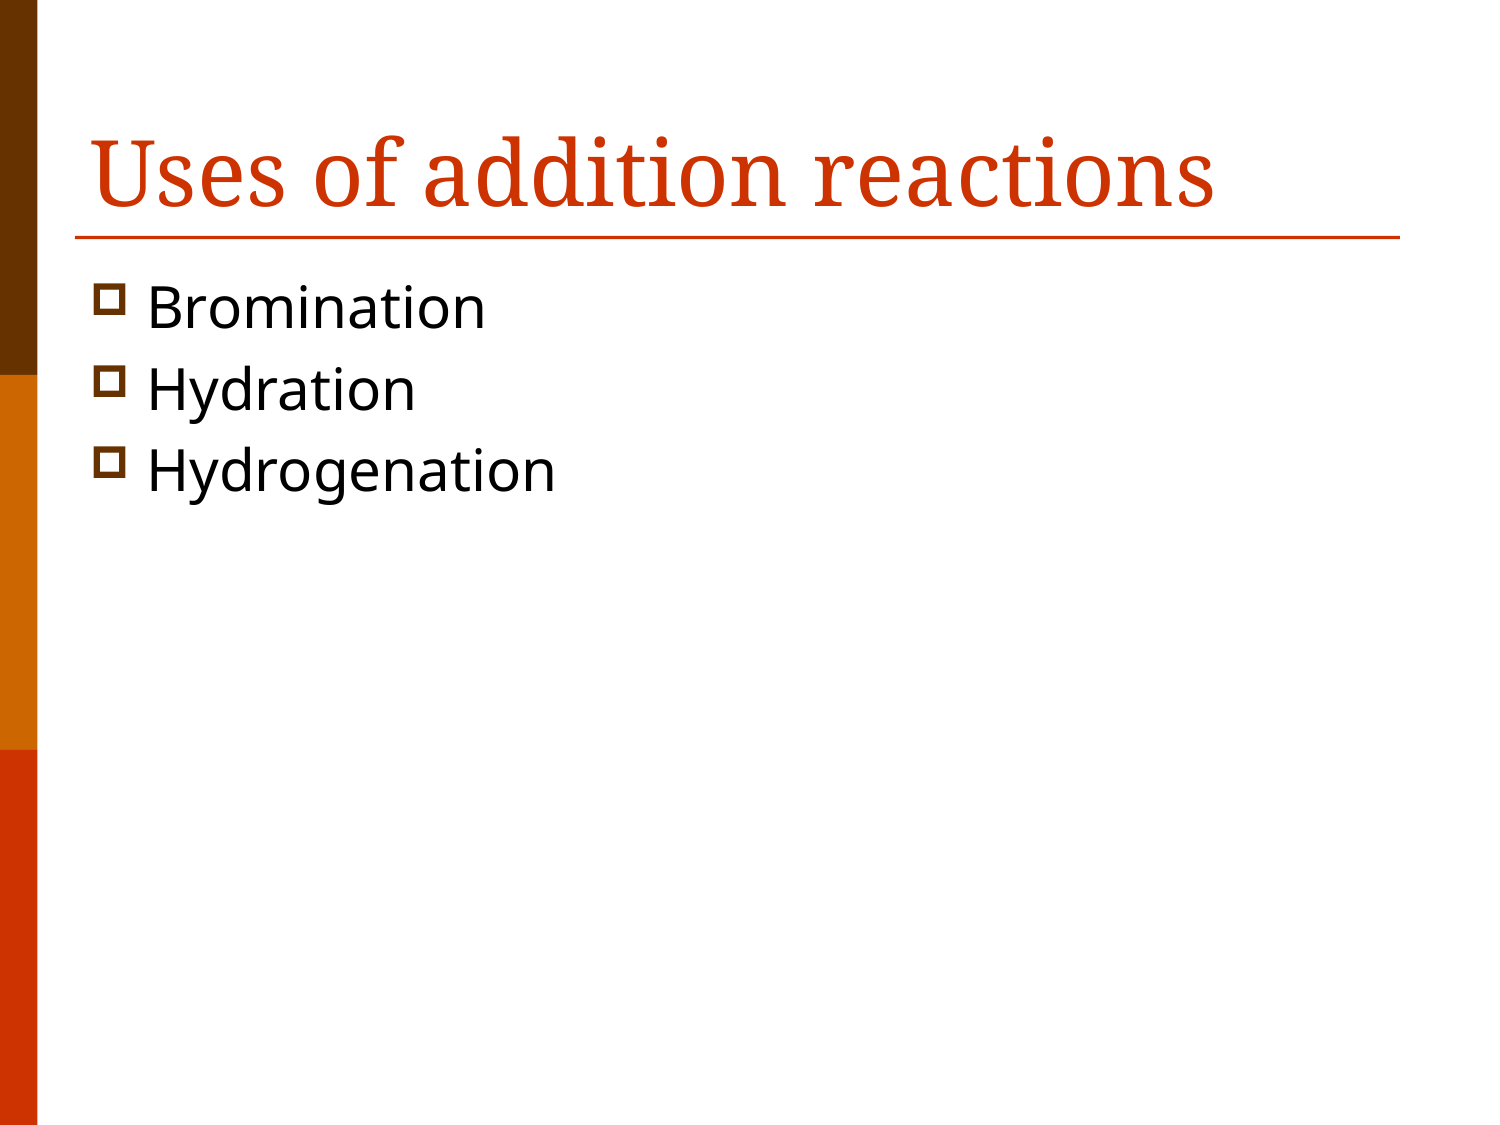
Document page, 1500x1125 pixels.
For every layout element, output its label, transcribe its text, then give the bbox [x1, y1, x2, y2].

title Uses of addition reactions [75, 45, 1425, 233]
list Bromination Hydration Hydrogenation [75, 262, 1425, 1006]
